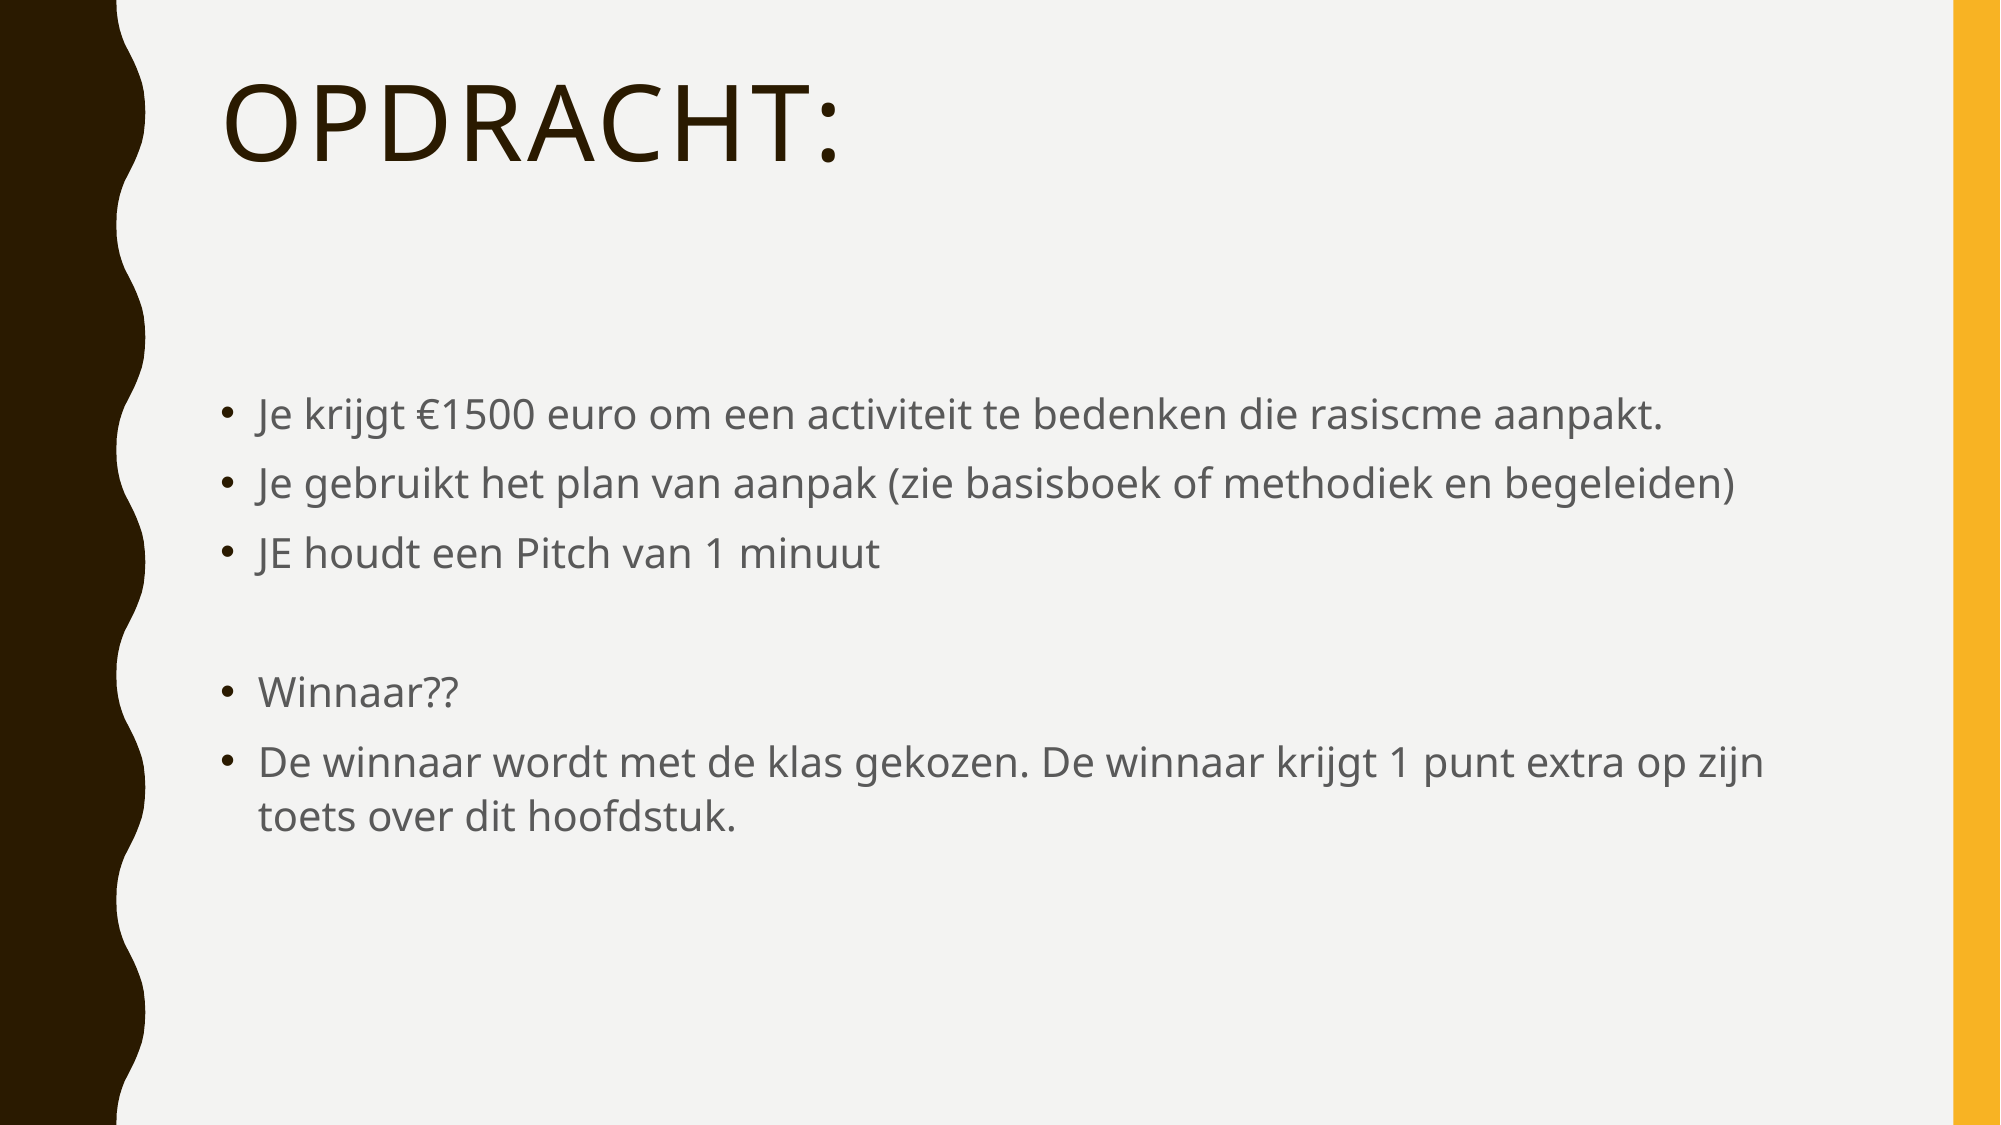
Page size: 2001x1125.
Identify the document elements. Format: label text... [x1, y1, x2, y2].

title Opdracht: [205, 62, 1875, 308]
list Je krijgt €1500 euro om een activiteit te bedenken die rasiscme aanpakt. Je gebruikt het plan van aanpak (zie basisboek of methodiek en begeleiden) JE houdt een Pitch van 1 minuut Winnaar?? De winnaar wordt met de klas gekozen. De winnaar krijgt 1 punt extra op zijn toets over dit hoofdstuk. [205, 375, 1875, 965]
